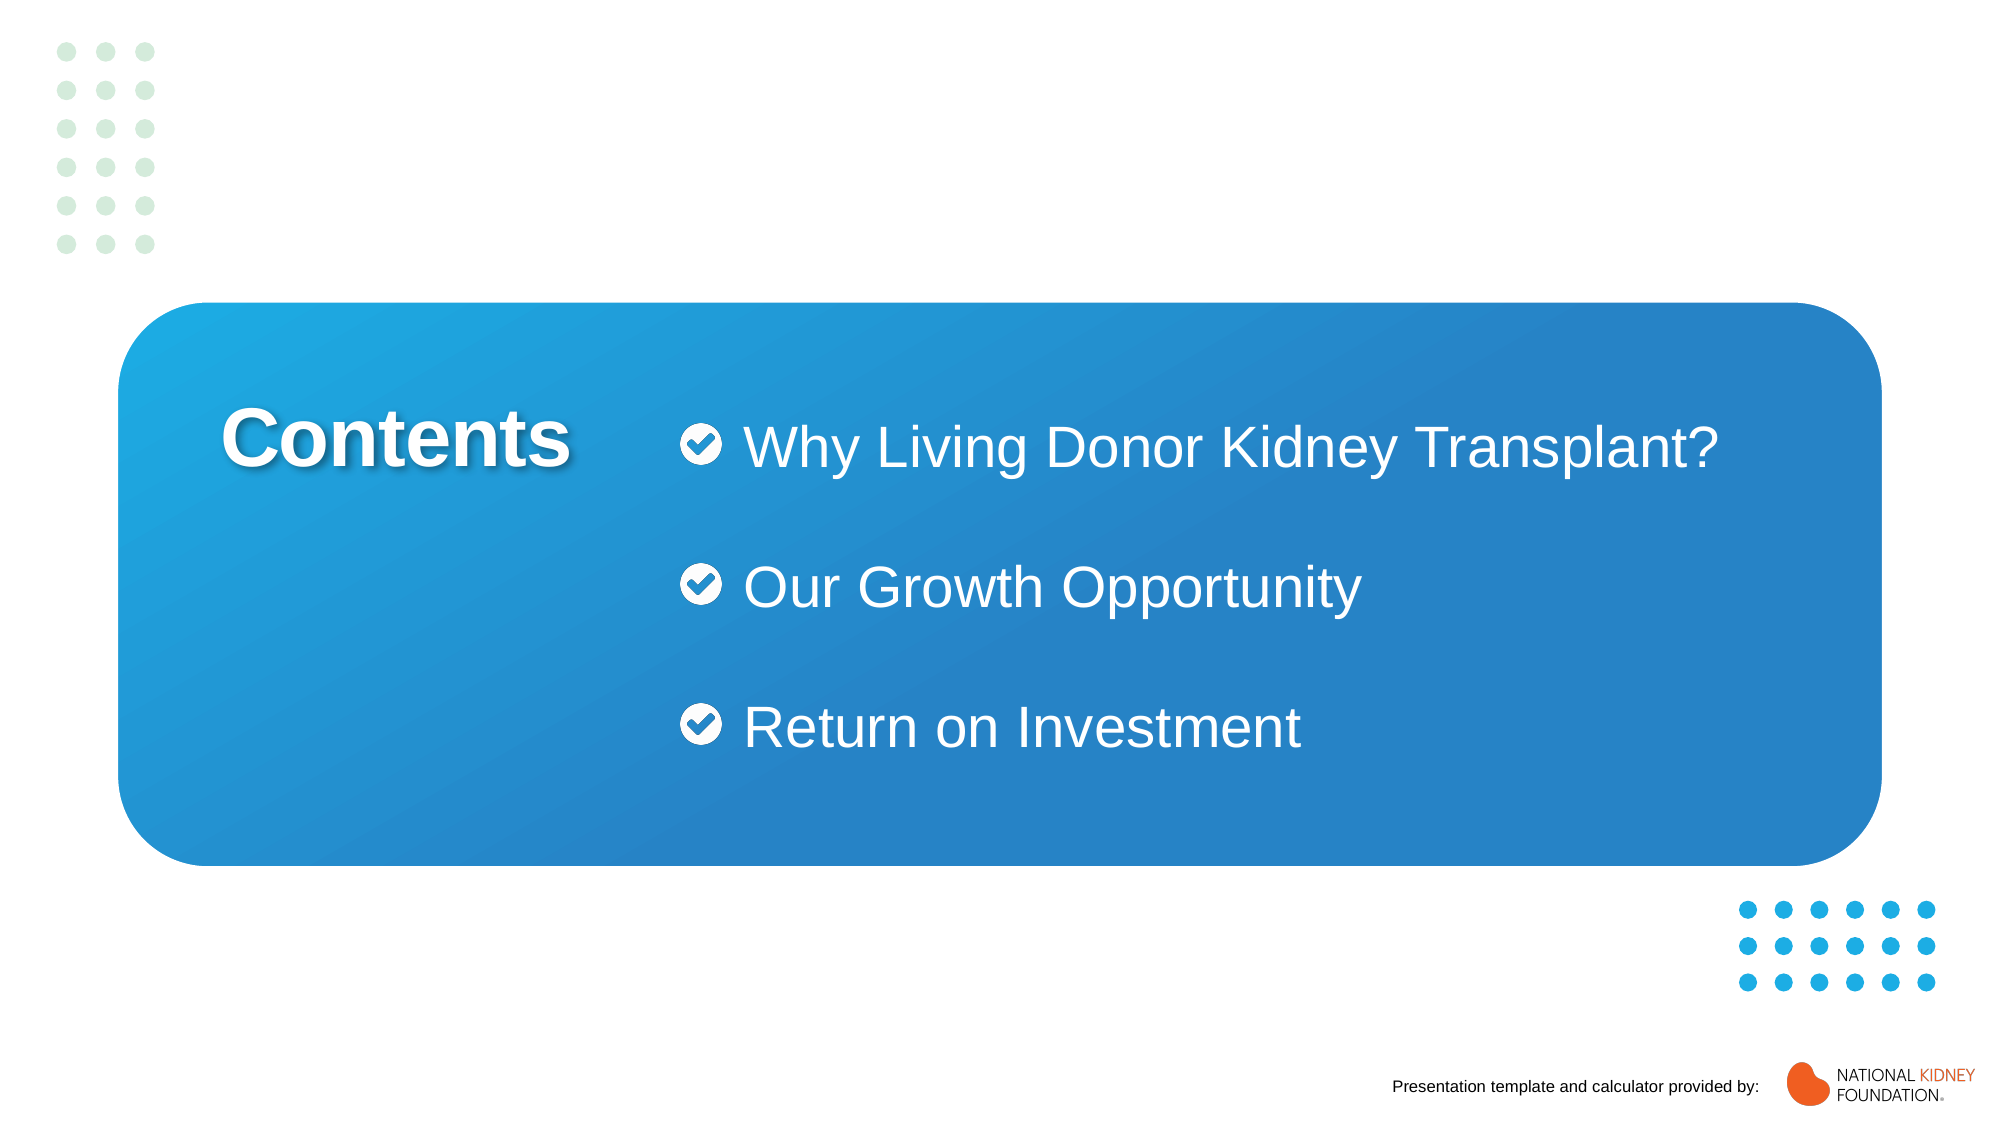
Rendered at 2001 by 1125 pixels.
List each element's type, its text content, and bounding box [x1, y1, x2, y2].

picture [680, 703, 722, 745]
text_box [1791, 847, 1883, 1045]
text_box Contents [205, 387, 698, 492]
text_box [110, 294, 1890, 875]
picture [680, 423, 722, 465]
picture [1775, 1048, 1987, 1120]
text_box Why Living Donor Kidney Transplant? Our Growth Opportunity Return on Investment [666, 401, 1838, 767]
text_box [56, 41, 156, 255]
picture [680, 563, 722, 605]
